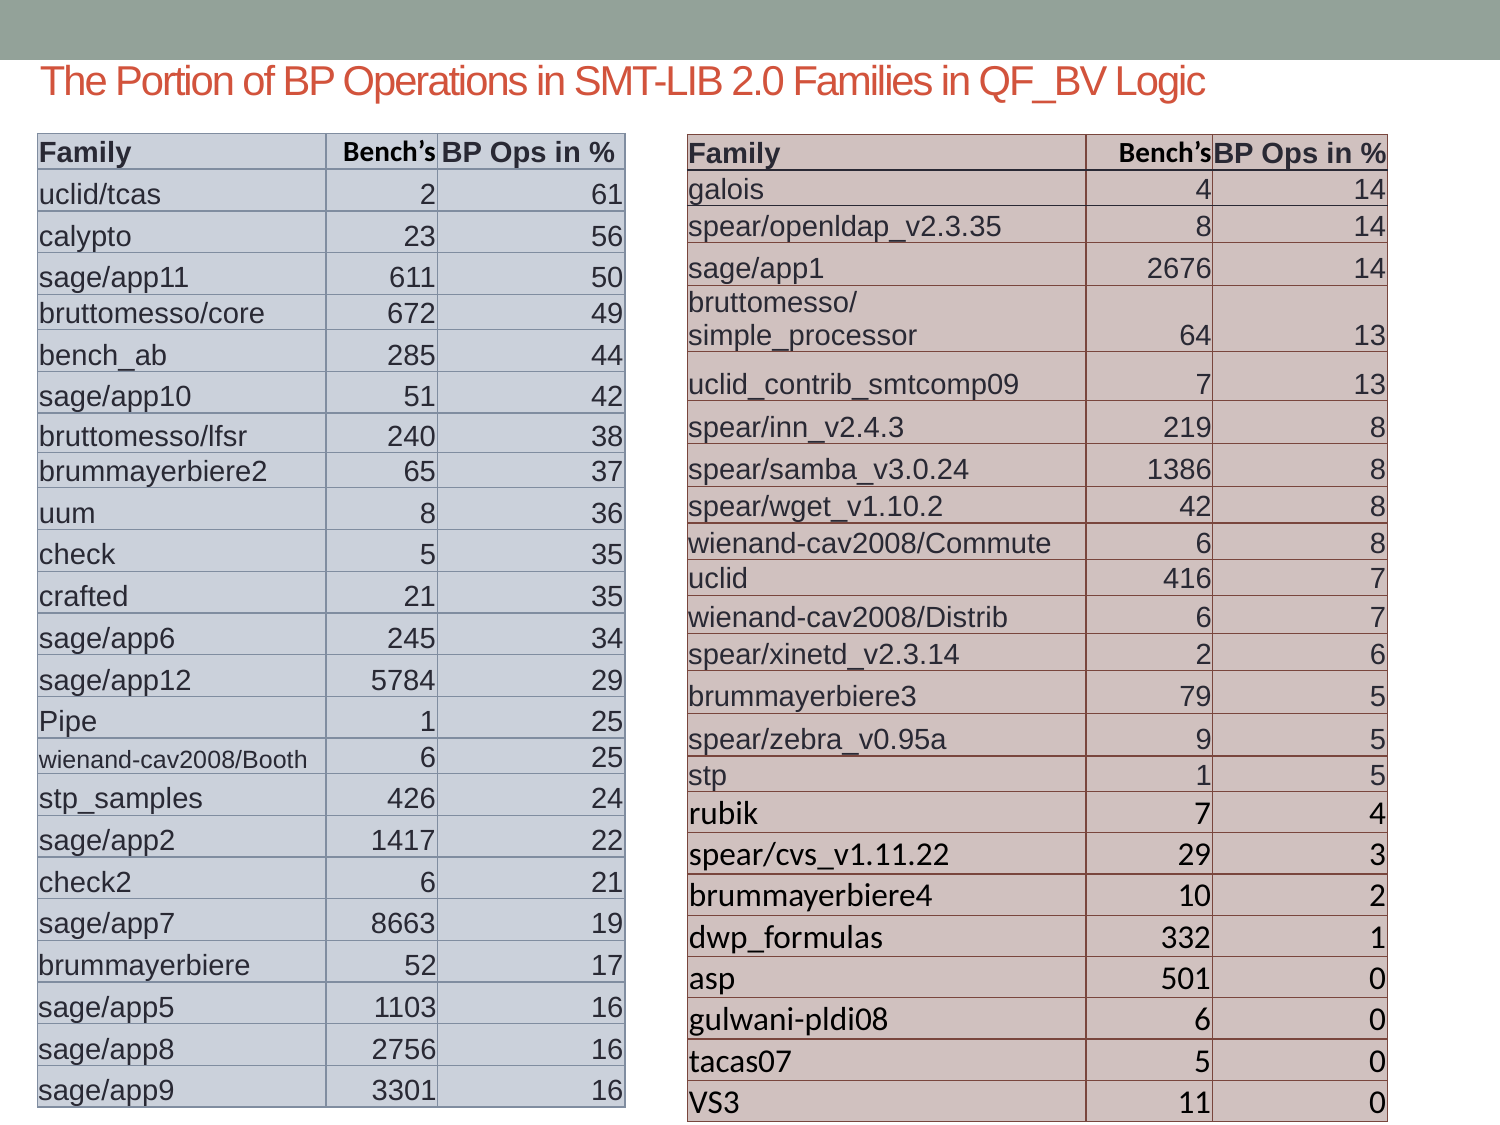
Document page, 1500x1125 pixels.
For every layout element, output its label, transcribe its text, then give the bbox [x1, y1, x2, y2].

table_cell 4 [1213, 792, 1387, 832]
table_cell 38 [438, 414, 624, 452]
table_cell 5 [1213, 757, 1387, 791]
table_cell 8 [1087, 213, 1212, 242]
table_cell 6 [1087, 998, 1212, 1038]
table_cell 240 [327, 414, 437, 452]
table_cell bruttomesso/core [38, 295, 325, 329]
table_cell 611 [327, 253, 437, 294]
table_cell 0 [1213, 957, 1387, 997]
table_cell 13 [1213, 352, 1387, 400]
table_cell 29 [1087, 833, 1212, 873]
table_cell 7 [1213, 560, 1387, 595]
table_cell sage/app10 [38, 372, 325, 412]
table_cell brummayerbiere2 [38, 453, 325, 487]
table_cell 8 [1213, 401, 1387, 443]
table_cell 14 [1213, 243, 1387, 285]
table_cell rubik [688, 792, 1085, 832]
table_cell 64 [1087, 286, 1212, 351]
table_cell sage/app9 [38, 1066, 325, 1106]
table_cell 332 [1087, 916, 1212, 956]
table_cell asp [688, 957, 1085, 997]
table_cell brummayerbiere4 [688, 875, 1085, 915]
table_cell sage/app8 [38, 1024, 325, 1065]
table_cell gulwani-pldi08 [688, 998, 1085, 1038]
table_cell 49 [438, 295, 624, 329]
table_cell 1417 [327, 816, 437, 856]
table_cell 50 [438, 253, 624, 294]
table_cell 6 [1087, 524, 1212, 559]
table_cell spear/cvs_v1.11.22 [688, 833, 1085, 873]
table_cell 37 [438, 453, 624, 487]
table_cell 1 [1213, 916, 1387, 956]
table_cell 5784 [327, 655, 437, 696]
table_cell 23 [327, 213, 437, 252]
table_cell 6 [327, 858, 437, 898]
table_cell 7 [1213, 596, 1387, 633]
table_cell Pipe [38, 697, 325, 737]
table_cell wienand-cav2008/Distrib [688, 596, 1085, 633]
table_cell 501 [1087, 957, 1212, 997]
table_cell 5 [1213, 671, 1387, 713]
table_cell 17 [438, 941, 624, 981]
table_cell spear/samba_v3.0.24 [688, 444, 1085, 486]
table_cell 6 [1087, 596, 1212, 633]
table_cell 51 [327, 372, 437, 412]
table_cell stp_samples [38, 774, 325, 815]
table_cell 0 [1213, 1081, 1387, 1121]
table_header BP Ops in % [1375, 135, 1387, 169]
table_cell 2756 [327, 1024, 437, 1065]
table_cell uclid_contrib_smtcomp09 [688, 352, 1085, 400]
table_cell 25 [438, 697, 624, 737]
table_cell 14 [1213, 206, 1387, 242]
table_cell 35 [438, 530, 624, 571]
table_cell spear/zebra_v0.95a [688, 714, 1085, 755]
table_cell 36 [438, 488, 624, 529]
table_cell 42 [438, 372, 624, 412]
table_cell 245 [327, 614, 437, 654]
table_cell 3301 [327, 1066, 437, 1106]
table_cell 19 [438, 899, 624, 940]
table_cell wienand-cav2008/Booth [38, 739, 325, 773]
table_cell spear/openldap_v2.3.35 [688, 213, 1085, 242]
table_cell tacas07 [688, 1040, 1085, 1080]
table_cell spear/xinetd_v2.3.14 [688, 634, 1085, 670]
table_cell 426 [327, 774, 437, 815]
table_cell 24 [438, 774, 624, 815]
table_cell brummayerbiere3 [688, 671, 1085, 713]
table_cell sage/app7 [38, 899, 325, 940]
table_cell 16 [438, 1066, 624, 1106]
table_cell 5 [327, 530, 437, 571]
table_cell wienand-cav2008/Commute [688, 524, 1085, 559]
table_cell 8663 [327, 899, 437, 940]
table_cell 219 [1087, 401, 1212, 443]
table_cell 416 [1087, 560, 1212, 595]
table_cell 21 [438, 858, 624, 898]
table_cell 5 [1087, 1040, 1212, 1080]
table_cell sage/app11 [38, 253, 325, 294]
table_cell 79 [1087, 671, 1212, 713]
table_cell 1386 [1087, 444, 1212, 486]
table_cell 3 [1213, 833, 1387, 873]
table_cell dwp_formulas [688, 916, 1085, 956]
table_cell sage/app6 [38, 614, 325, 654]
table_cell check [38, 530, 325, 571]
table_cell 285 [327, 330, 437, 371]
table_cell 11 [1087, 1081, 1212, 1121]
table_cell 7 [1087, 792, 1212, 832]
table_cell 2 [1213, 875, 1387, 915]
table_cell 6 [1213, 634, 1387, 670]
table_cell 8 [1213, 524, 1387, 559]
table_cell 29 [438, 655, 624, 696]
table_cell 6 [327, 739, 437, 773]
table_cell brummayerbiere [38, 941, 325, 981]
table_cell VS3 [688, 1081, 1085, 1121]
table_cell 34 [438, 614, 624, 654]
table_cell stp [688, 757, 1085, 791]
table_cell spear/inn_v2.4.3 [688, 401, 1085, 443]
table_cell 35 [438, 572, 624, 612]
table_cell 1 [327, 697, 437, 737]
table_cell bruttomesso/simple_processor [688, 286, 1085, 351]
table_cell sage/app5 [38, 983, 325, 1023]
table_cell 44 [438, 330, 624, 371]
table_cell 22 [438, 816, 624, 856]
table_cell 9 [1087, 714, 1212, 755]
table_cell 14 [1375, 171, 1387, 205]
table_cell 0 [1213, 1040, 1387, 1080]
table_cell 1103 [327, 983, 437, 1023]
table_cell 25 [438, 739, 624, 773]
table_cell 7 [1087, 352, 1212, 400]
table_cell 16 [438, 1024, 624, 1065]
table_cell 42 [1087, 487, 1212, 522]
table_cell 10 [1087, 875, 1212, 915]
title The Portion of BP Operations in SMT-LIB 2.0 Families in QF_BV Logic [24, 50, 1375, 213]
table_cell 8 [1213, 444, 1387, 486]
table_cell 21 [327, 572, 437, 612]
table_cell 2 [1087, 634, 1212, 670]
table_cell bench_ab [38, 330, 325, 371]
table_cell 13 [1213, 286, 1387, 351]
table_cell 2676 [1087, 243, 1212, 285]
table_cell 52 [327, 941, 437, 981]
table_cell uum [38, 488, 325, 529]
table_cell 8 [327, 488, 437, 529]
table_cell sage/app2 [38, 816, 325, 856]
table_cell sage/app1 [688, 243, 1085, 285]
table_cell sage/app12 [38, 655, 325, 696]
table_cell calypto [38, 213, 325, 252]
table_cell 16 [438, 983, 624, 1023]
table_cell 672 [327, 295, 437, 329]
table_cell uclid [688, 560, 1085, 595]
table_cell 56 [438, 213, 624, 252]
table_cell spear/wget_v1.10.2 [688, 487, 1085, 522]
table_cell bruttomesso/lfsr [38, 414, 325, 452]
table_cell check2 [38, 858, 325, 898]
table_cell crafted [38, 572, 325, 612]
table_cell 1 [1087, 757, 1212, 791]
table_cell 8 [1213, 487, 1387, 522]
table_cell 5 [1213, 714, 1387, 755]
table_cell 0 [1213, 998, 1387, 1038]
table_cell 65 [327, 453, 437, 487]
